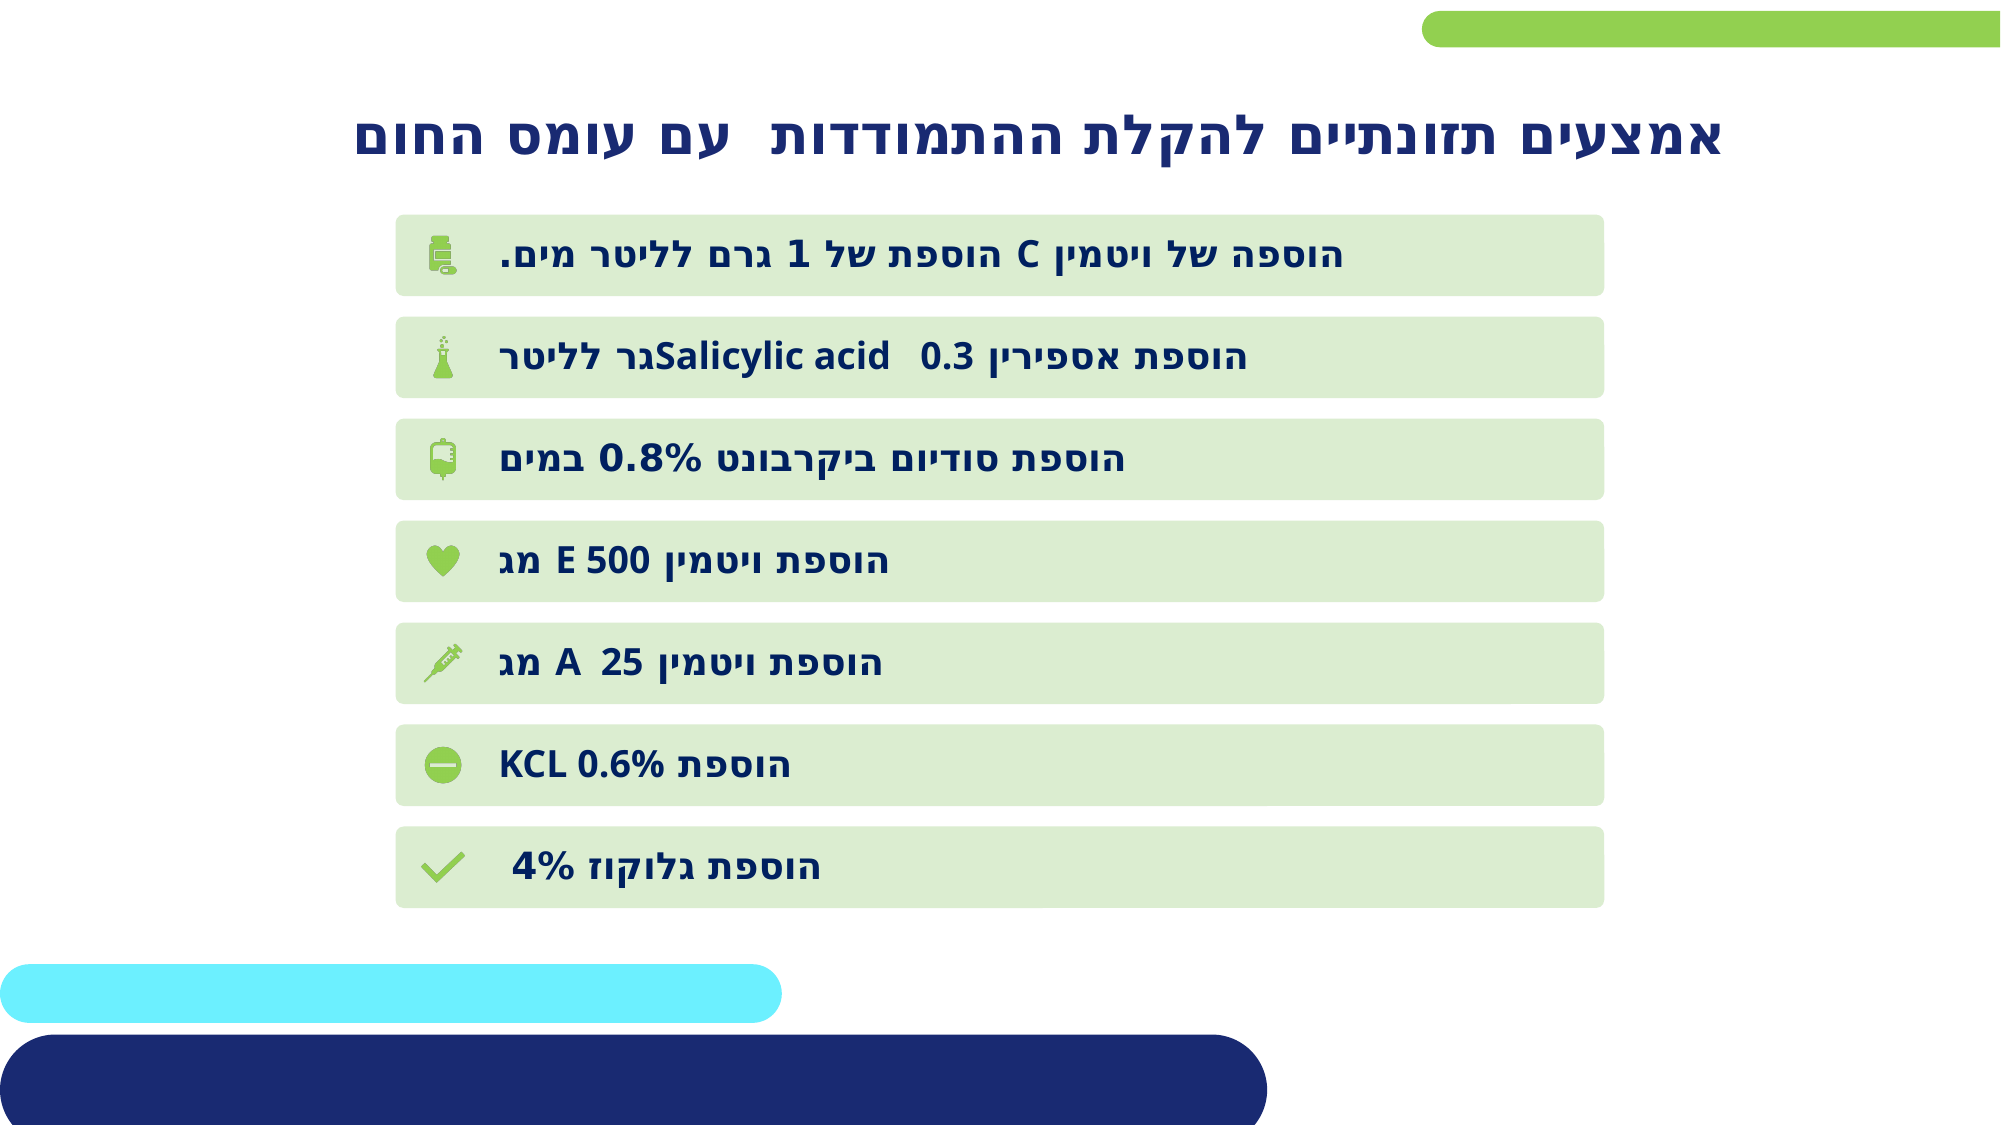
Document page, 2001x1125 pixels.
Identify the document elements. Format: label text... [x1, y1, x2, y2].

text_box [395, 214, 1605, 909]
list אמצעים תזונתיים להקלת ההתמודדות עם עומס החום [224, 81, 1744, 215]
